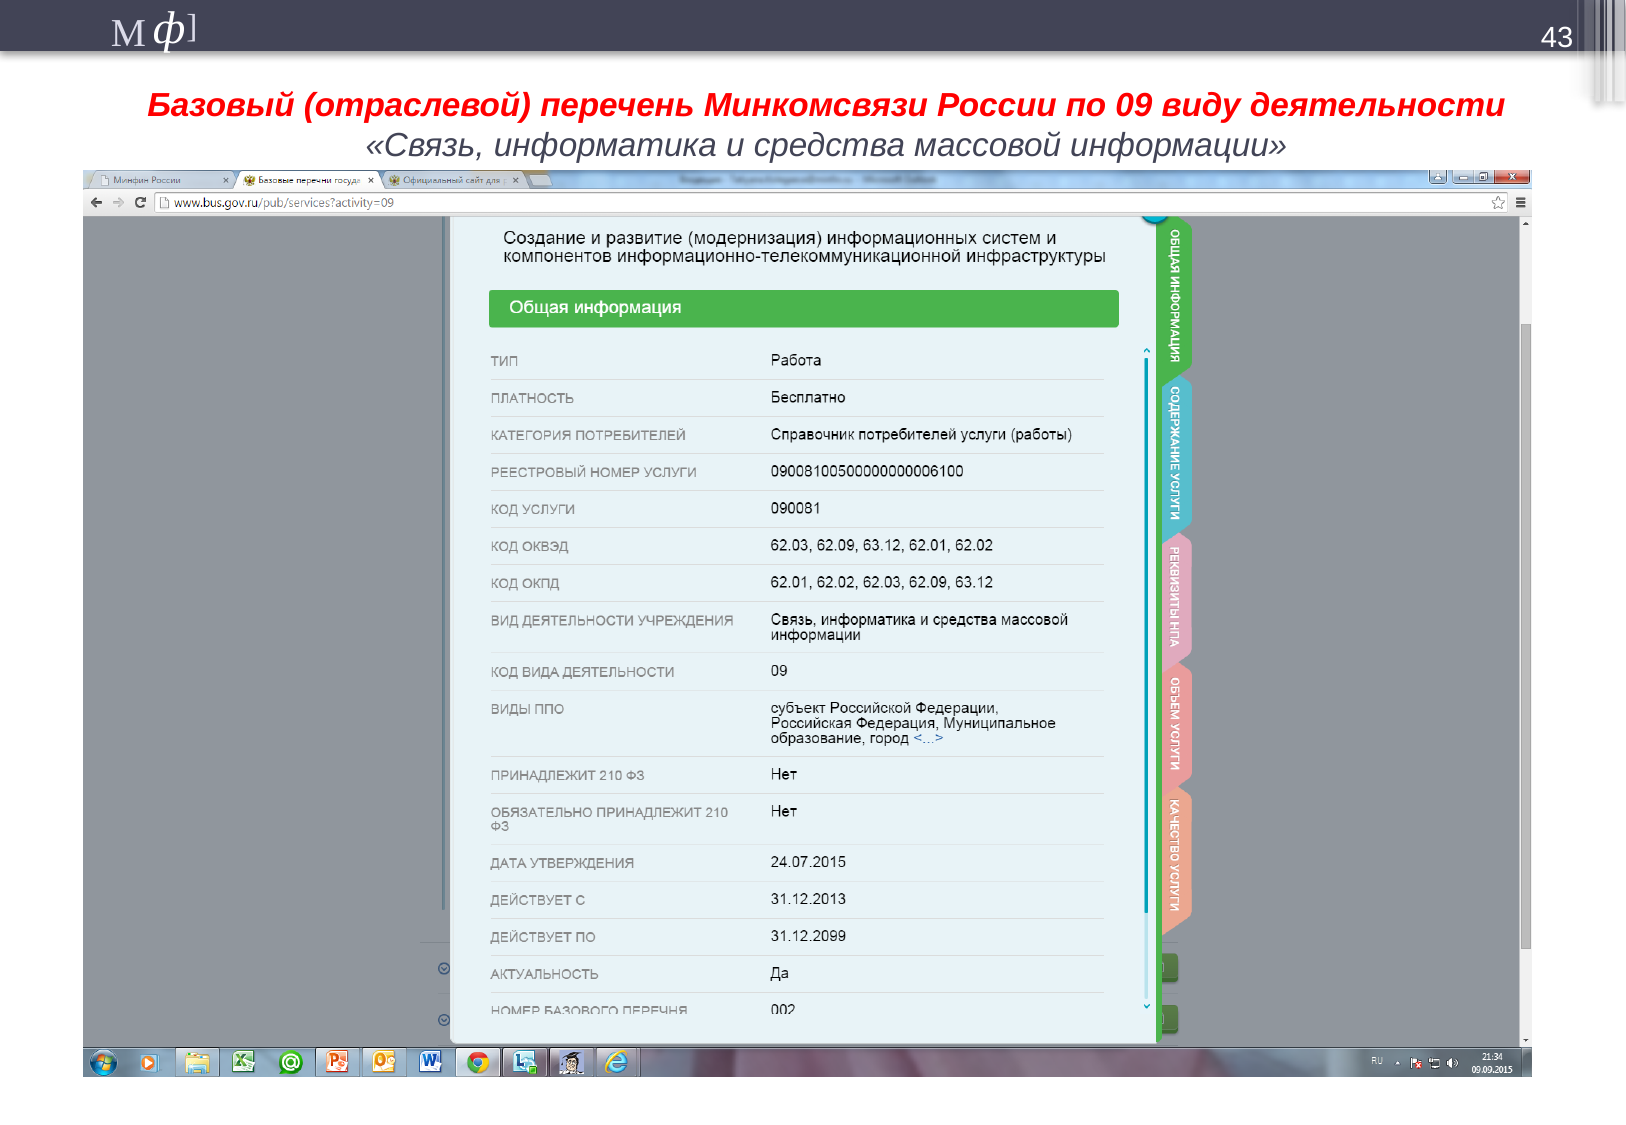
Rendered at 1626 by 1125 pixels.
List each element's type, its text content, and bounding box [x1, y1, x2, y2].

title Базовый (отраслевой) перечень Минкомсвязи России по 09 виду деятельности «Связь, информатика и средства массовой информации» [86, 61, 1568, 185]
slide_number 42 [1452, 0, 1588, 61]
picture [82, 170, 1532, 1077]
